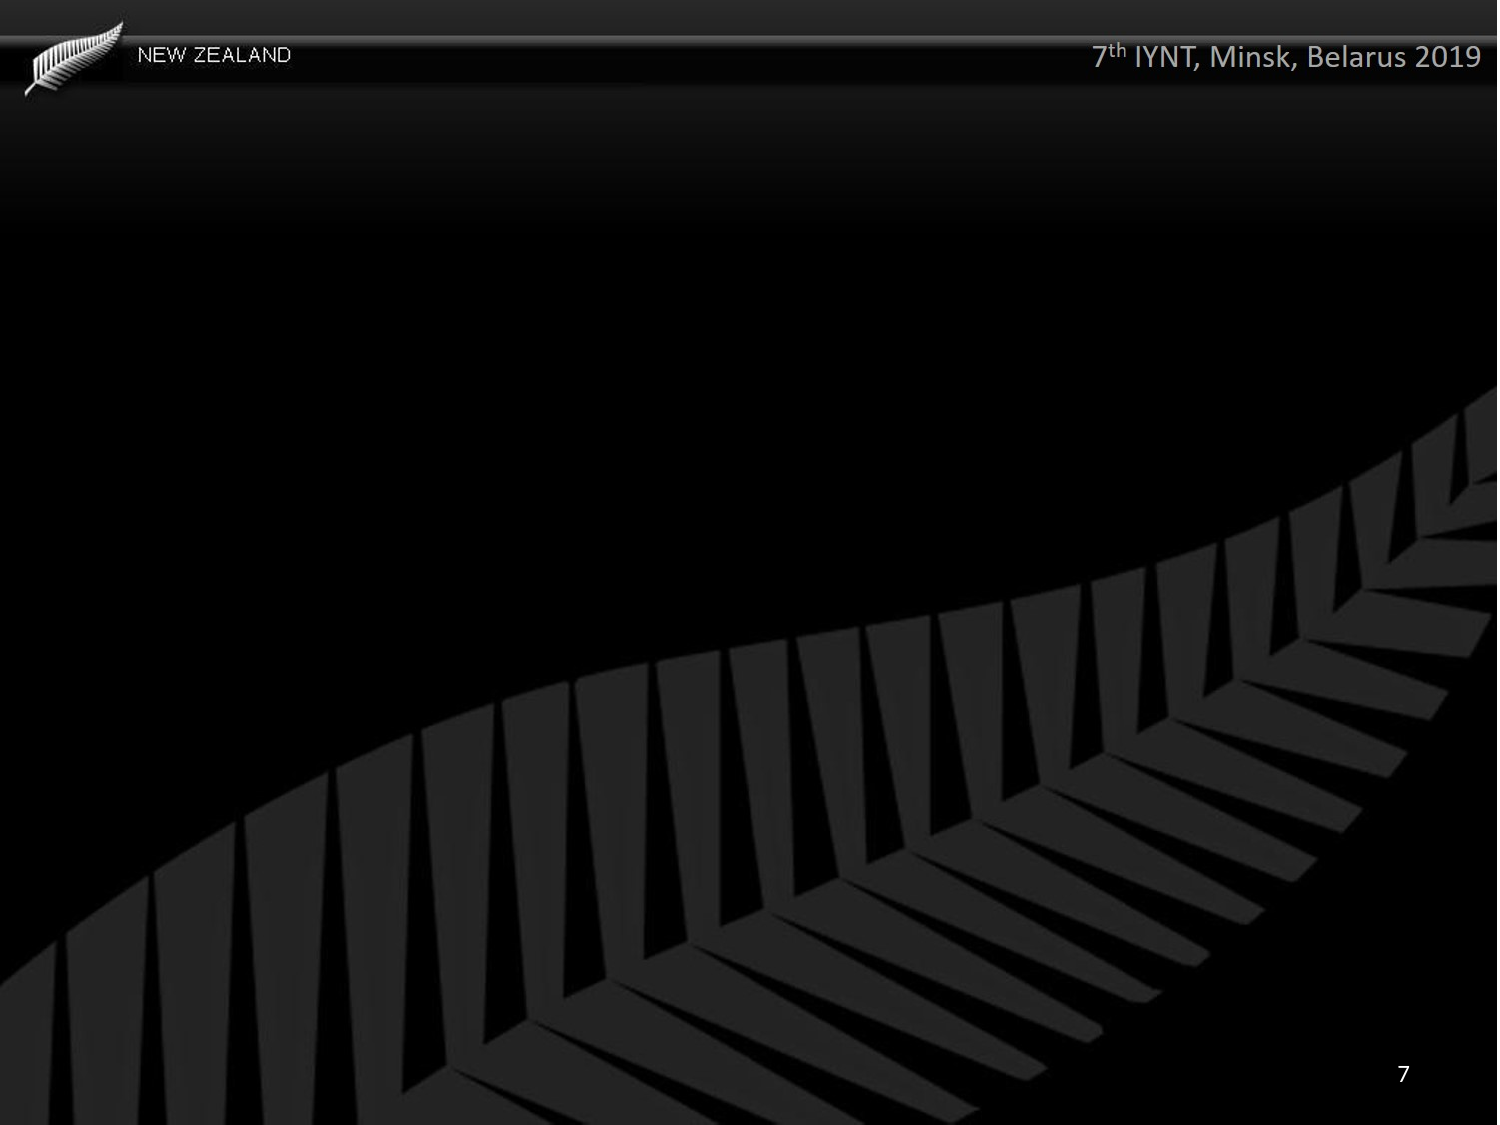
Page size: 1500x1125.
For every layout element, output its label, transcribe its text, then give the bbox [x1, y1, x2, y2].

slide_number 7 [1074, 1042, 1425, 1103]
picture [0, 0, 1500, 1125]
